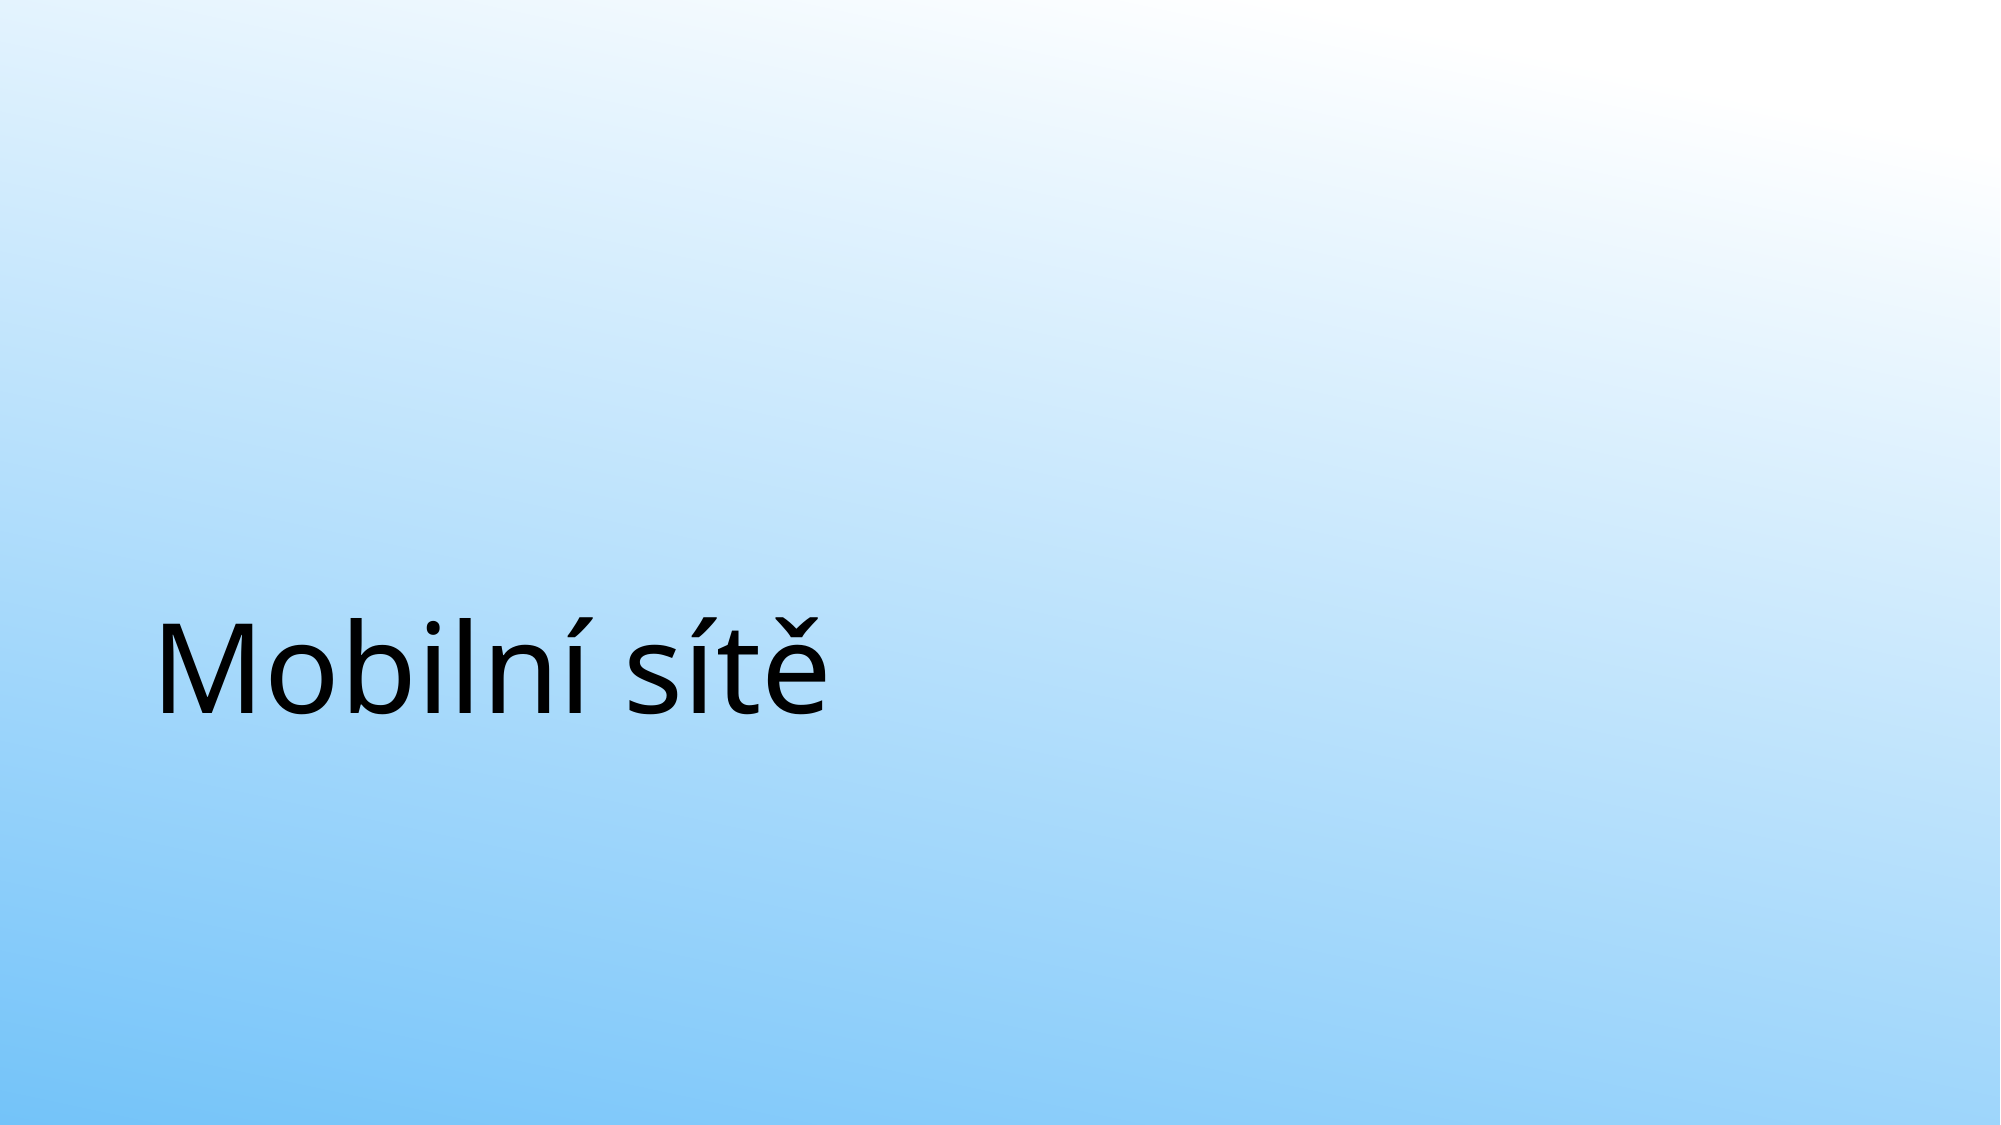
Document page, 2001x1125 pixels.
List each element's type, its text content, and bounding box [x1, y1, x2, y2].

title Mobilní sítě [136, 280, 1862, 749]
